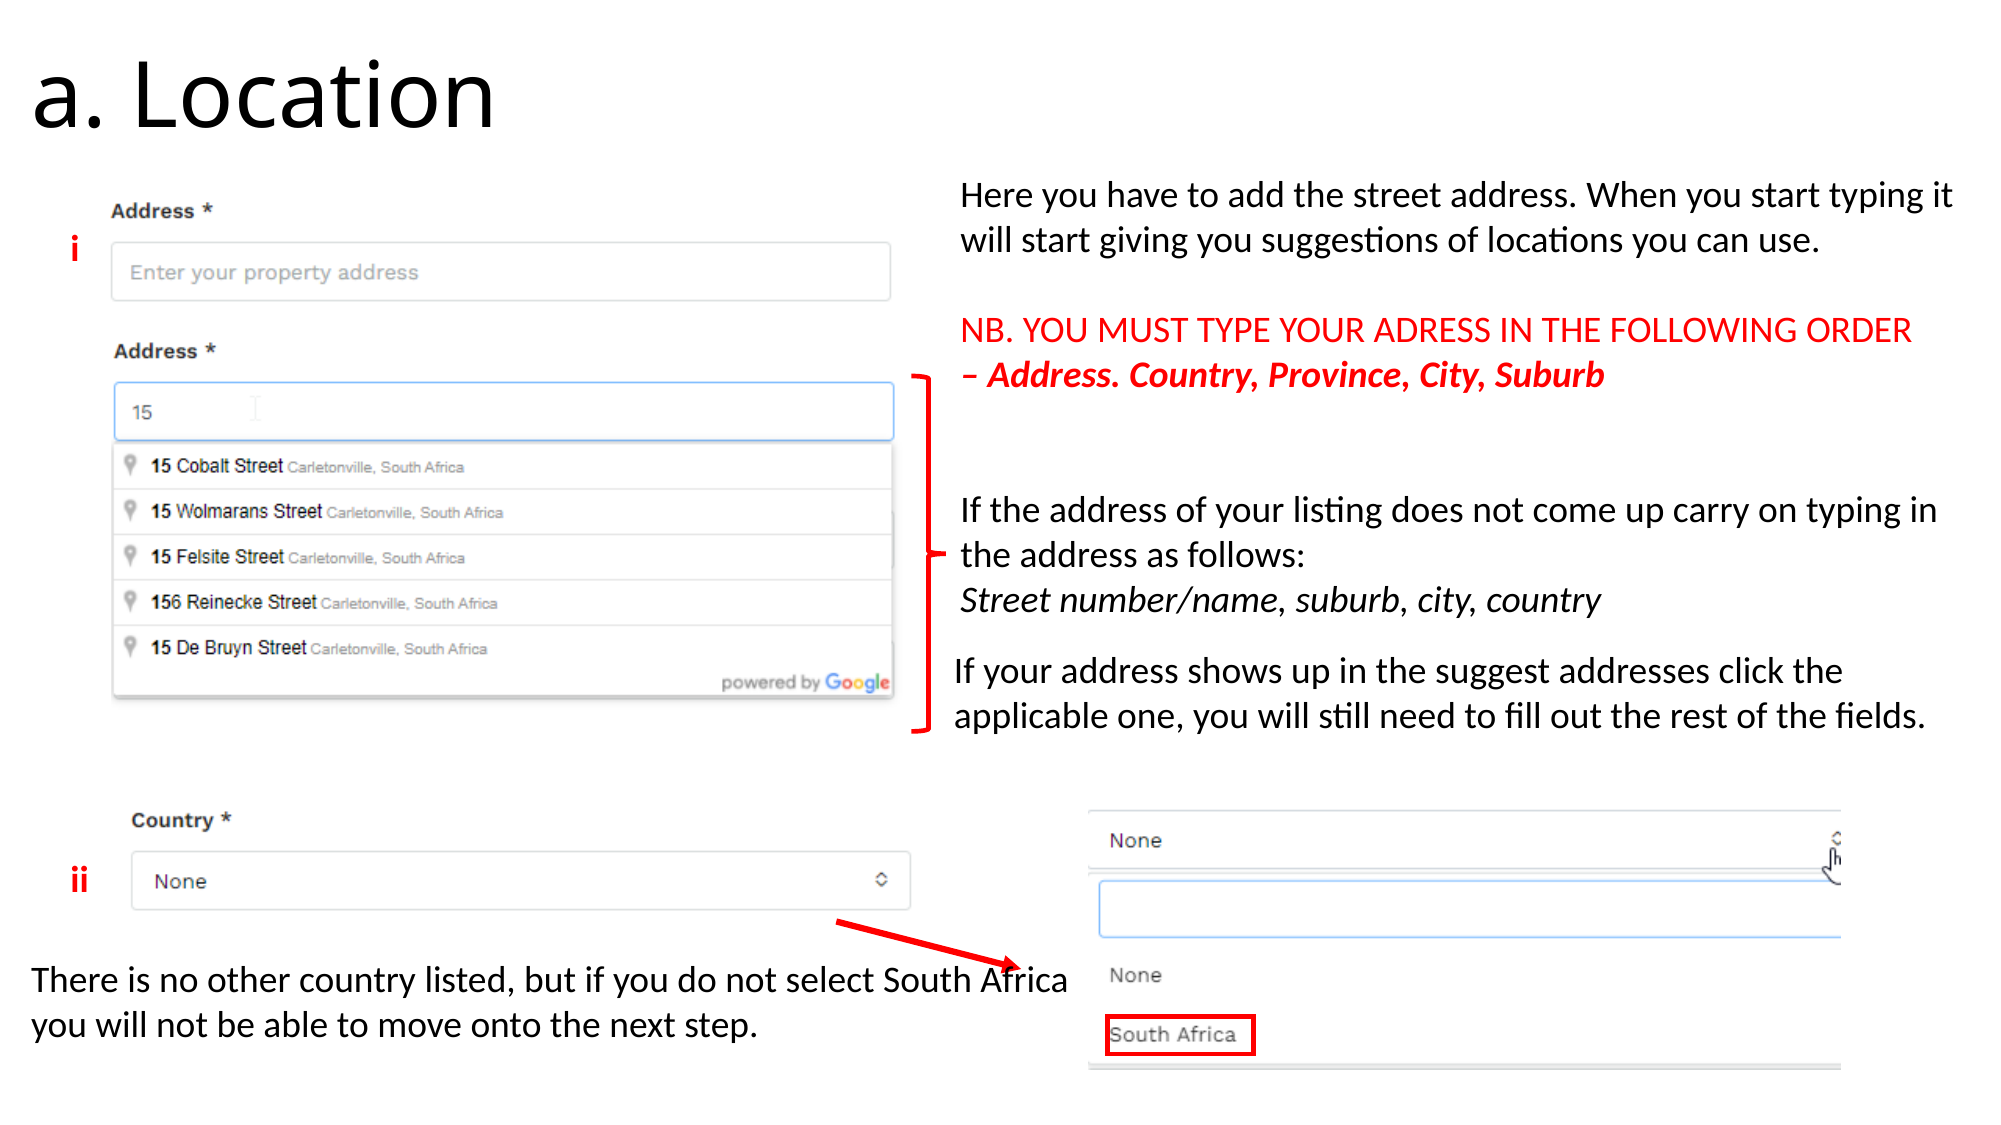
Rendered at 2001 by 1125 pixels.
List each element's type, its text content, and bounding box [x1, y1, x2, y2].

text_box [836, 921, 1022, 970]
text_box There is no other country listed, but if you do not select South Africa you will not be able to move onto the next step. [16, 947, 1088, 1052]
picture [111, 785, 938, 939]
text_box ii [55, 847, 111, 908]
text_box Here you have to add the street address. When you start typing it will start giving you suggestions of locations you can use. NB. YOU MUST TYPE YOUR ADRESS IN THE FOLLOWING ORDER – Address. Country, Province, City, Suburb If the address of your listing does not come up carry on typing in the address as follows: Street number/name, suburb, city, country [945, 162, 2000, 628]
picture [83, 168, 918, 714]
picture [1088, 807, 1841, 1070]
text_box If your address shows up in the suggest addresses click the applicable one, you will still need to fill out the rest of the fields. [939, 638, 2000, 744]
text_box [911, 375, 946, 732]
text_box a. Location [16, 0, 1742, 207]
text_box i [55, 216, 83, 277]
